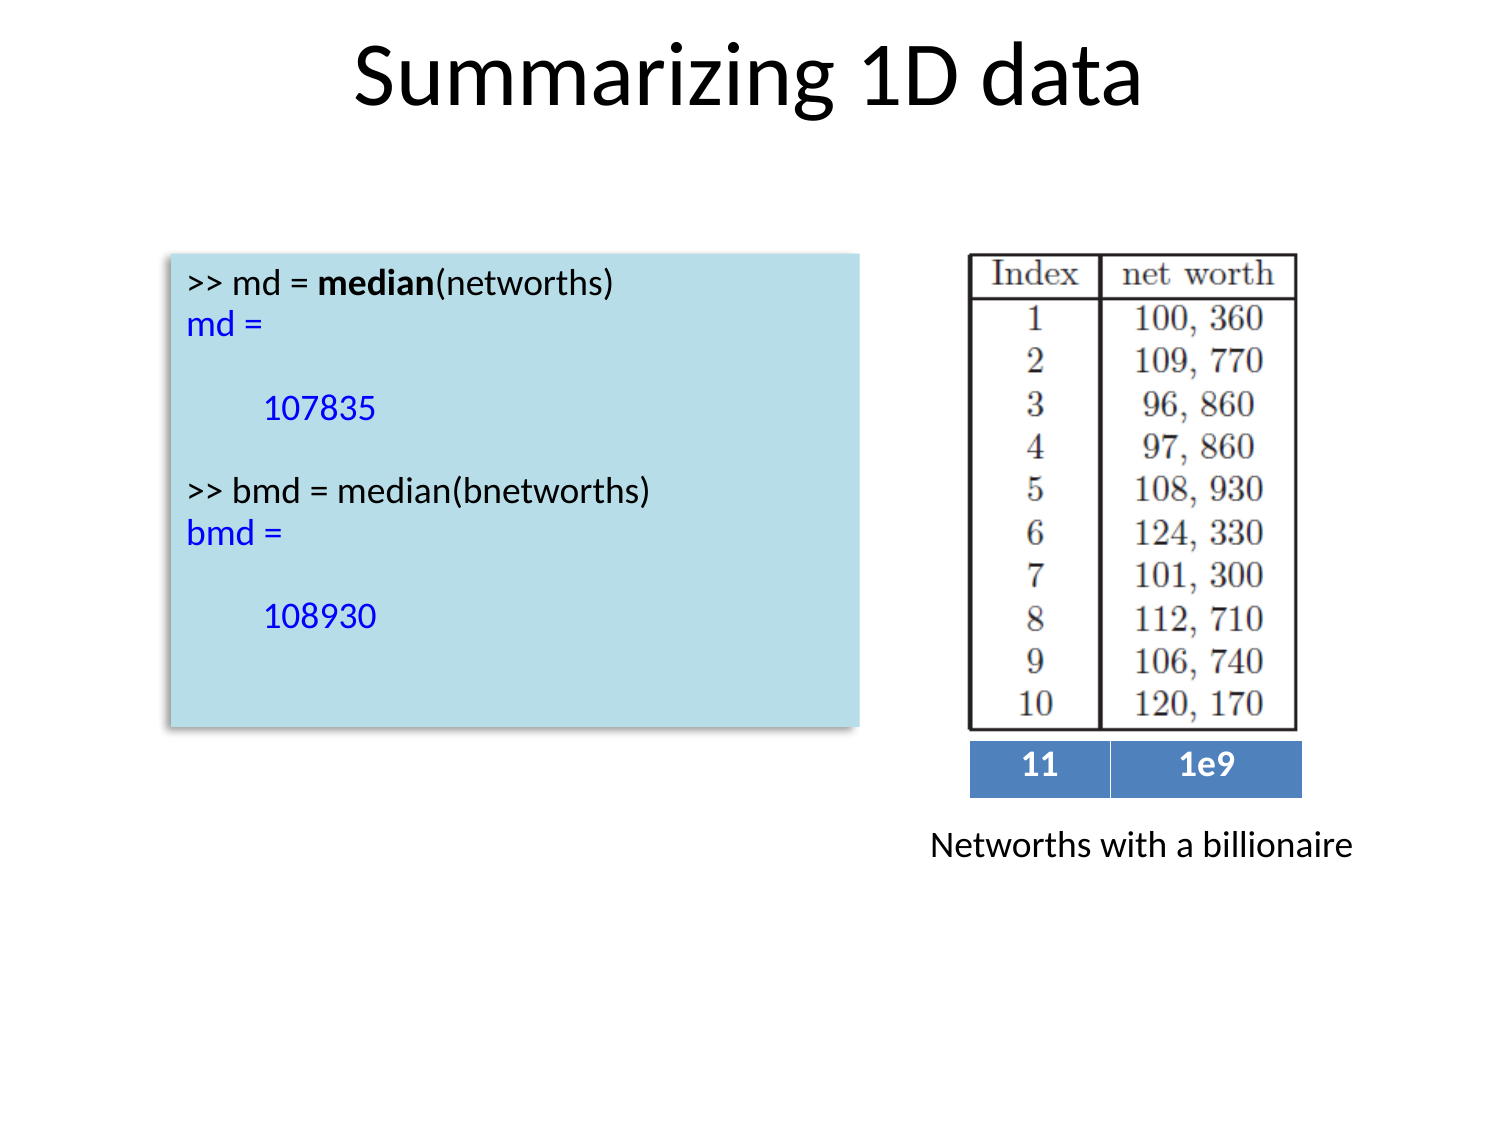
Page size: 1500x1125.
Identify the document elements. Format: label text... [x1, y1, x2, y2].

table_header 11 [970, 753, 1110, 798]
picture [954, 241, 1307, 744]
text_box Networths with a billionaire [915, 812, 1369, 872]
table_header 1e9 [1111, 752, 1302, 798]
title Summarizing 1D data [75, 0, 1425, 138]
list [75, 224, 1425, 1005]
text_box >> md = median(networths) md = 107835 >> bmd = median(bnetworths) bmd = 108930 [171, 253, 860, 727]
